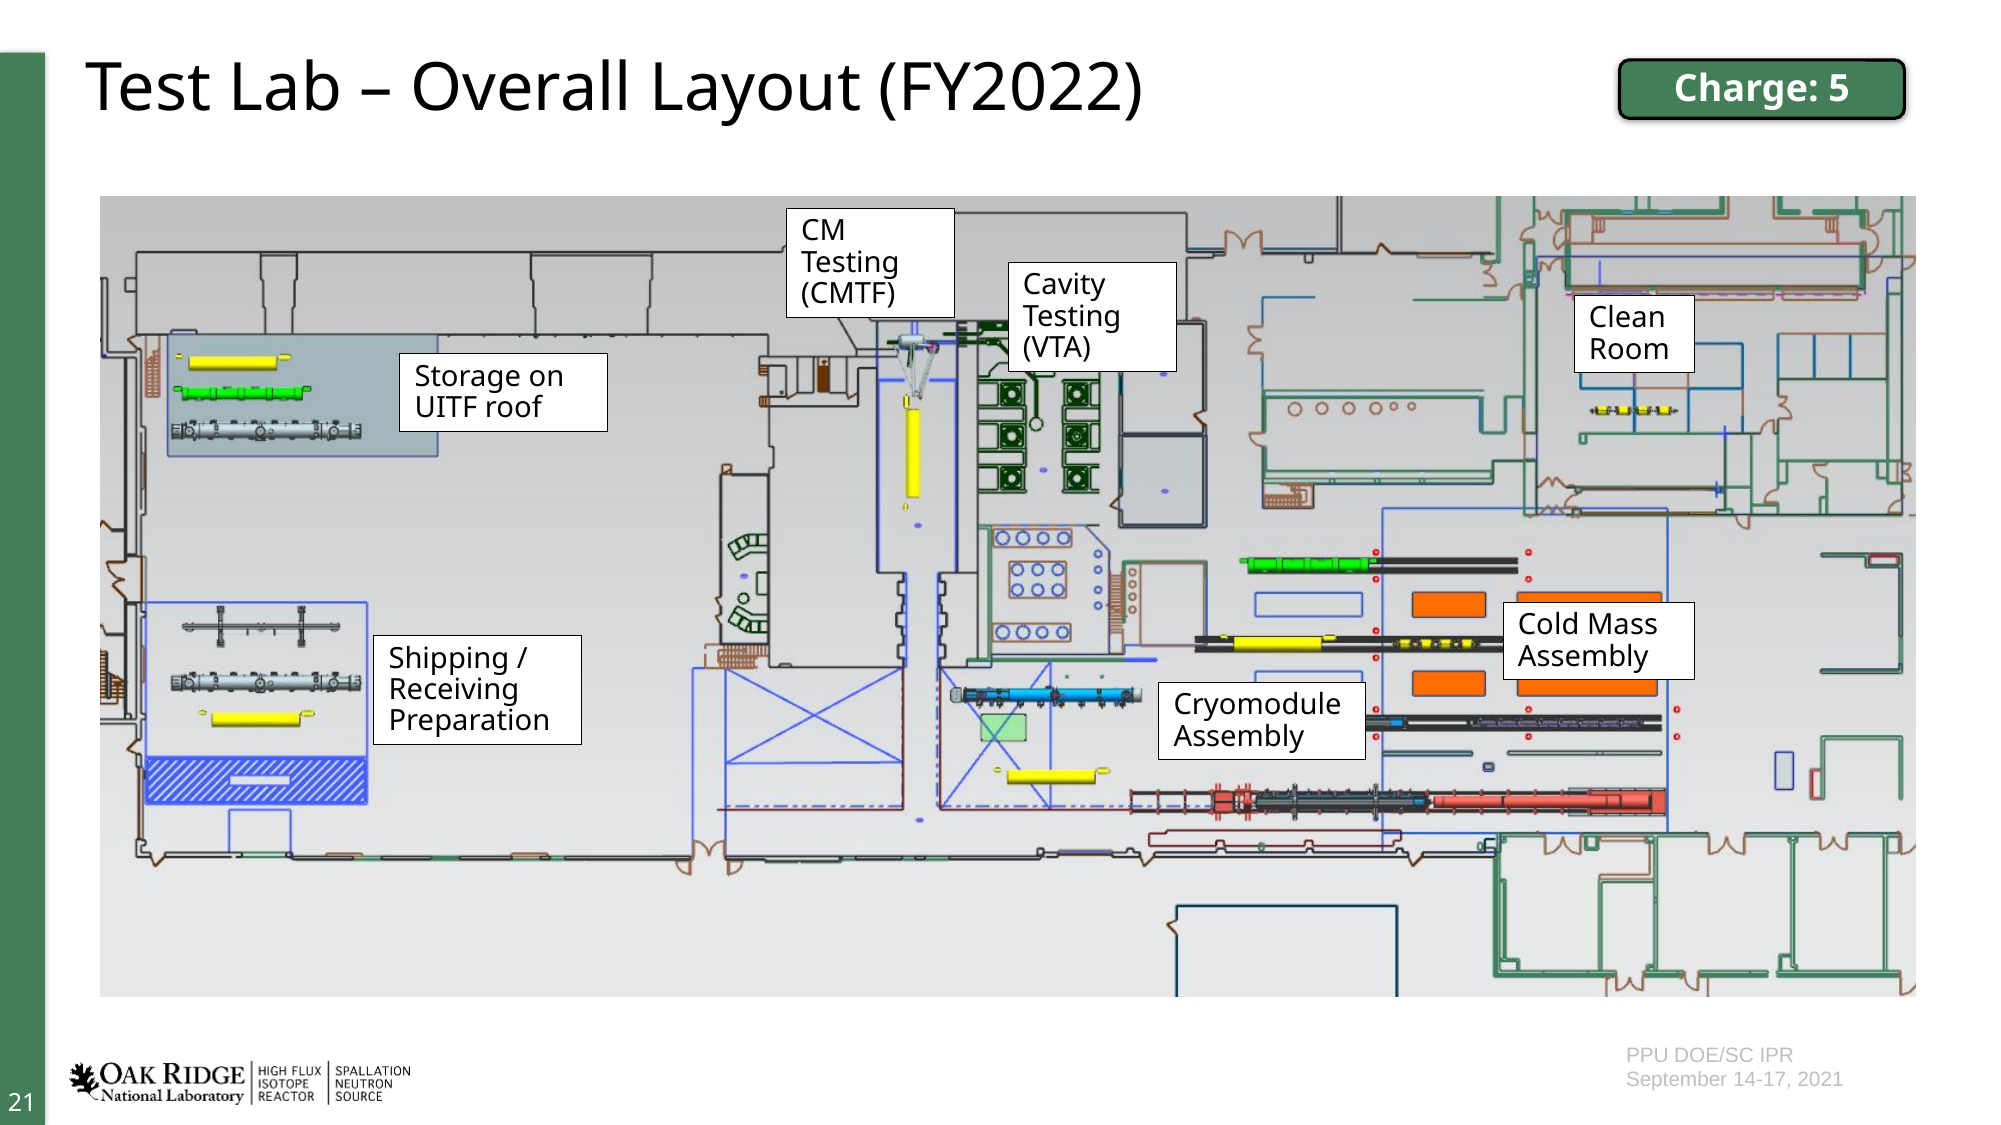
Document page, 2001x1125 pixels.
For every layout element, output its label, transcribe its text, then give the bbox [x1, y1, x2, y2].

picture [66, 1058, 413, 1108]
text_box Charge: 5 [1619, 59, 1905, 119]
title Test Lab – Overall Layout (FY2022) [70, 44, 1946, 134]
picture [100, 196, 1916, 997]
